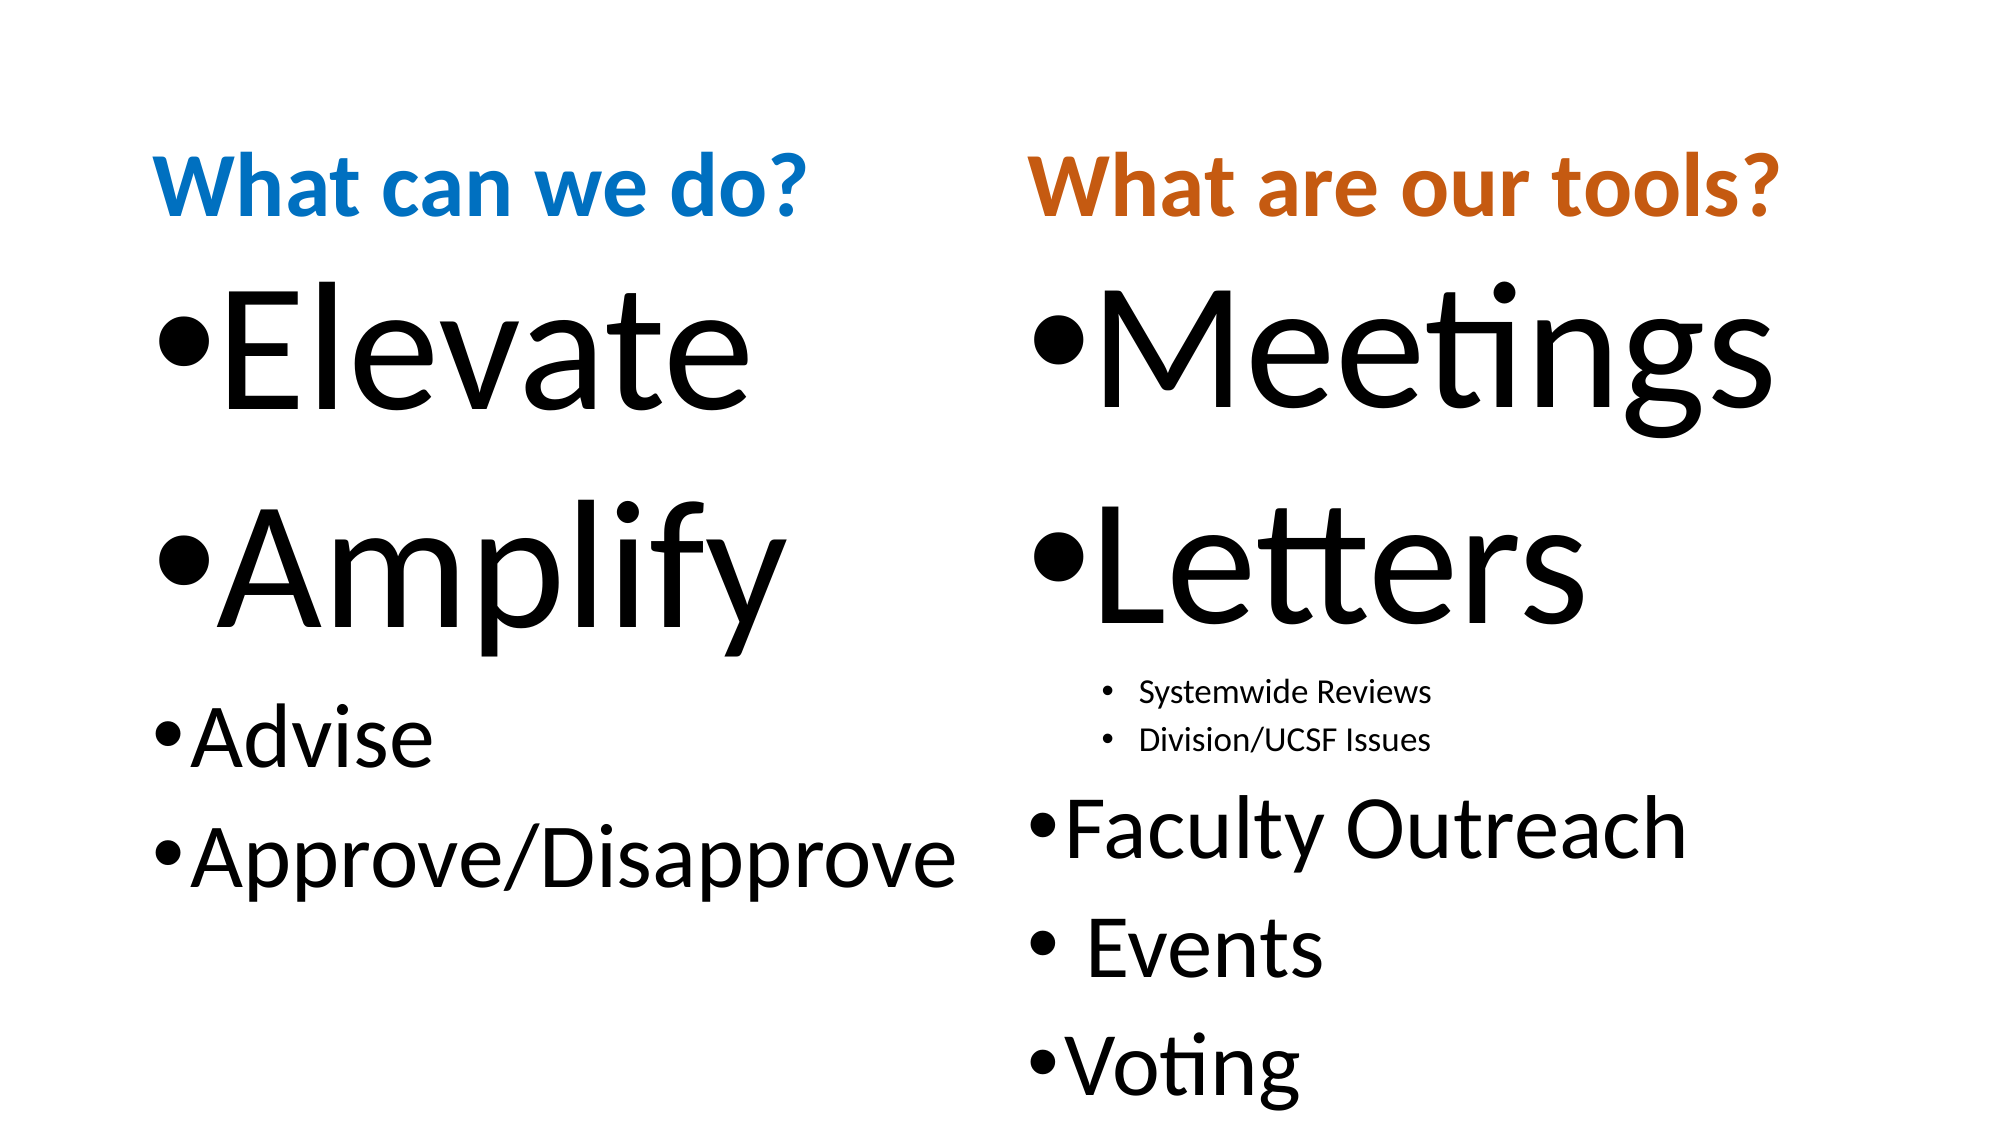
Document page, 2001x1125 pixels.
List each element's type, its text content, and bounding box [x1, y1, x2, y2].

list What are our tools? [1012, 108, 1863, 243]
list Elevate Amplify Advise Approve/Disapprove [137, 243, 984, 983]
list What can we do? [137, 108, 984, 243]
list Meetings Letters Systemwide Reviews Division/UCSF Issues Faculty Outreach Events Voting [1012, 243, 1863, 1125]
